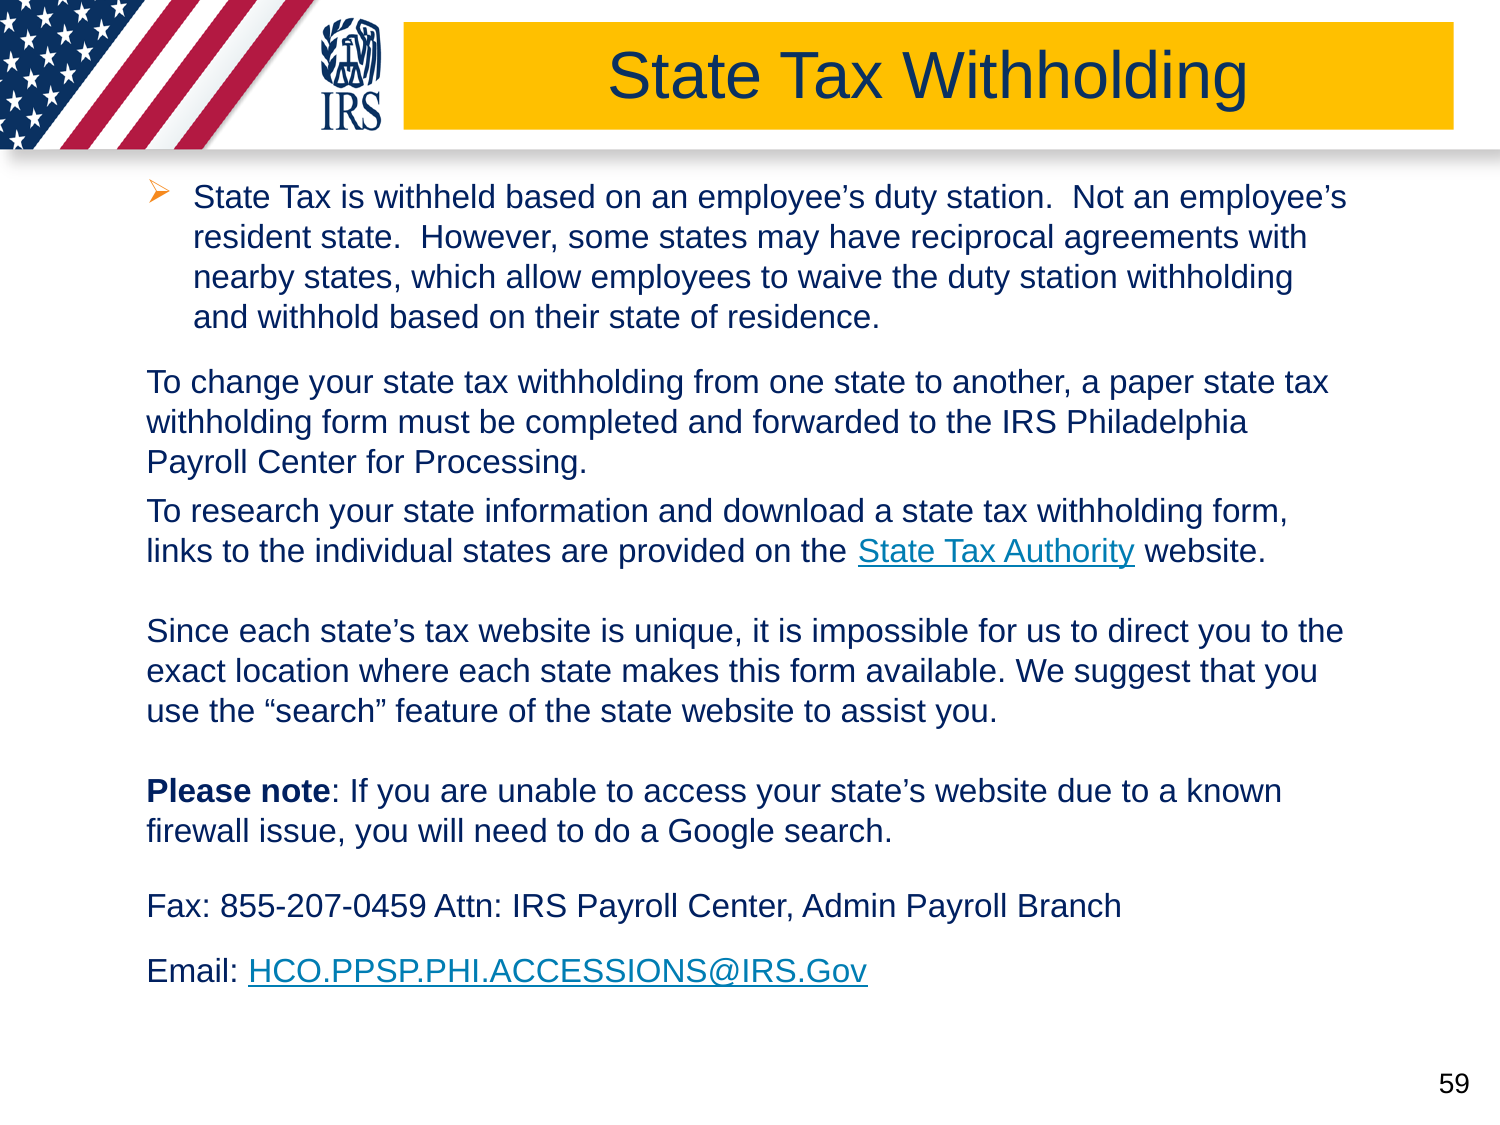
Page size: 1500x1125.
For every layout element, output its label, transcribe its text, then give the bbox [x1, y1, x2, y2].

title State Tax Withholding [403, 25, 1454, 130]
list State Tax is withheld based on an employee’s duty station. Not an employee’s resident state. However, some states may have reciprocal agreements with nearby states, which allow employees to waive the duty station withholding and withhold based on their state of residence. To change your state tax withholding from one state to another, a paper state tax withholding form must be completed and forwarded to the IRS Philadelphia Payroll Center for Processing. To research your state information and download a state tax withholding form, links to the individual states are provided on the State Tax Authority website. Since each state’s tax website is unique, it is impossible for us to direct you to the exact location where each state makes this form available. We suggest that you use the “search” feature of the state website to assist you. Please note: If you are unable to access your state’s website due to a known firewall issue, you will need to do a Google search. Fax: 855-207-0459 Attn: IRS Payroll Center, Admin Payroll Branch Email: HCO.PPSP.PHI.ACCESSIONS@IRS.Gov [131, 168, 1369, 1100]
slide_number 59 [1417, 1052, 1492, 1113]
picture [0, 0, 1500, 1125]
